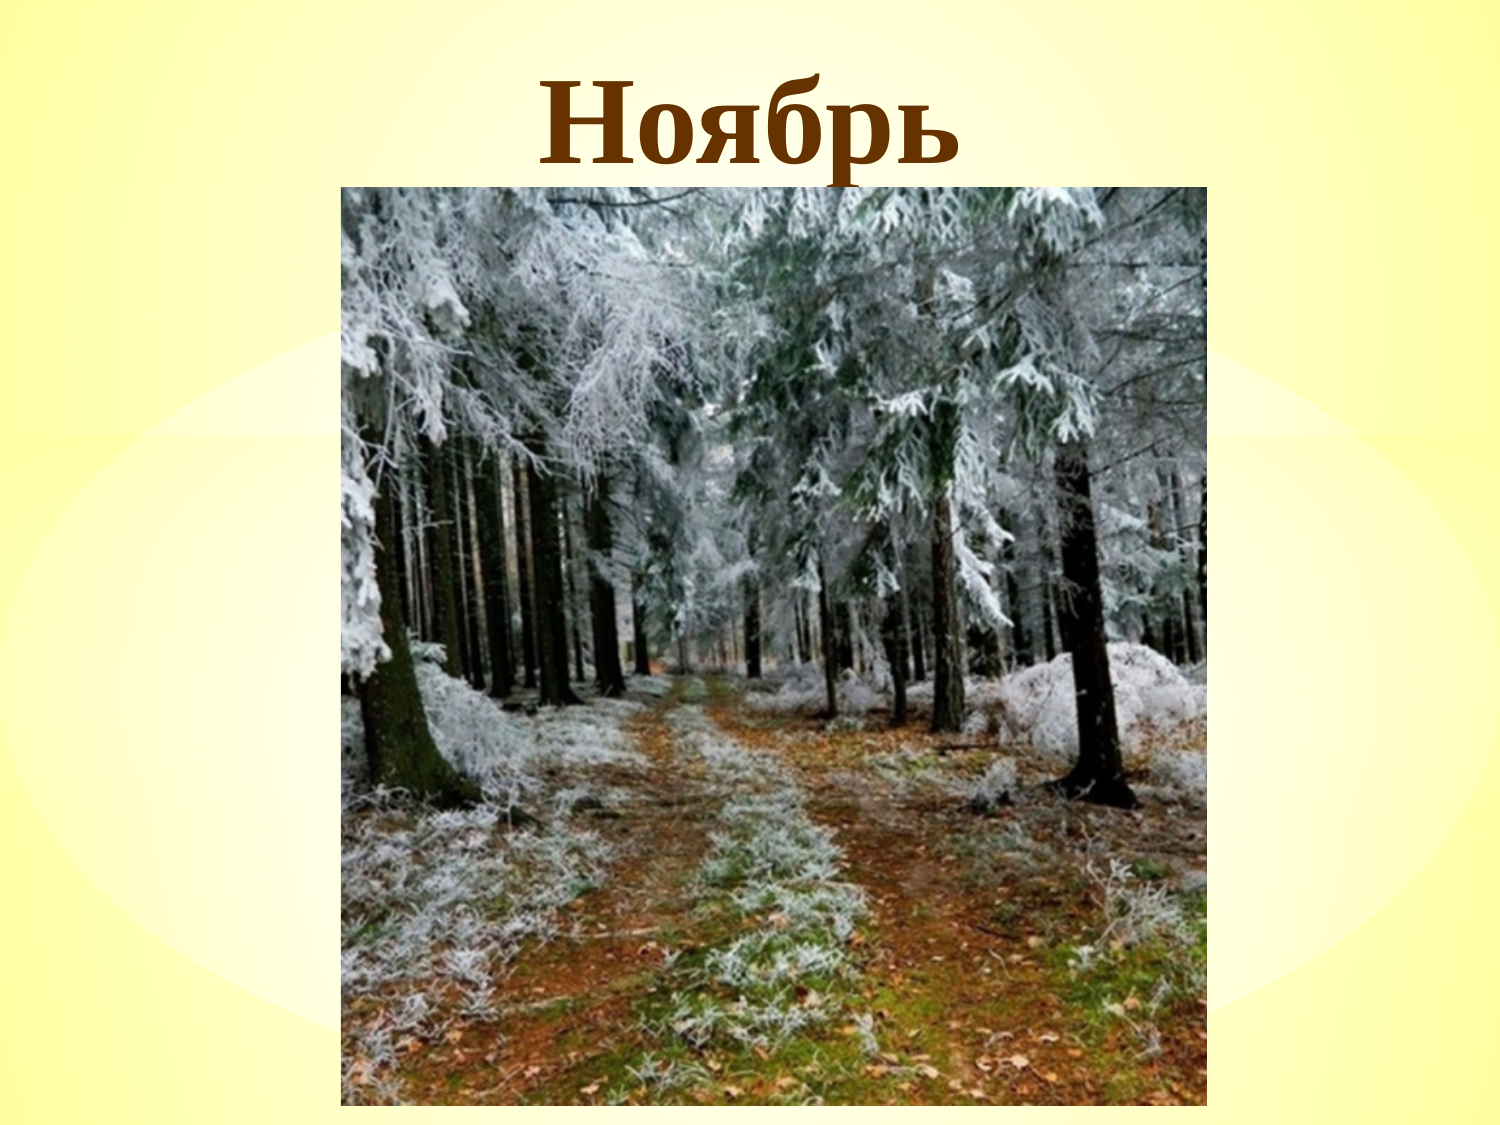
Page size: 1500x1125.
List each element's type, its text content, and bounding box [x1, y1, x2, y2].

picture [340, 187, 1208, 1107]
list Ноябрь [159, 30, 1341, 209]
